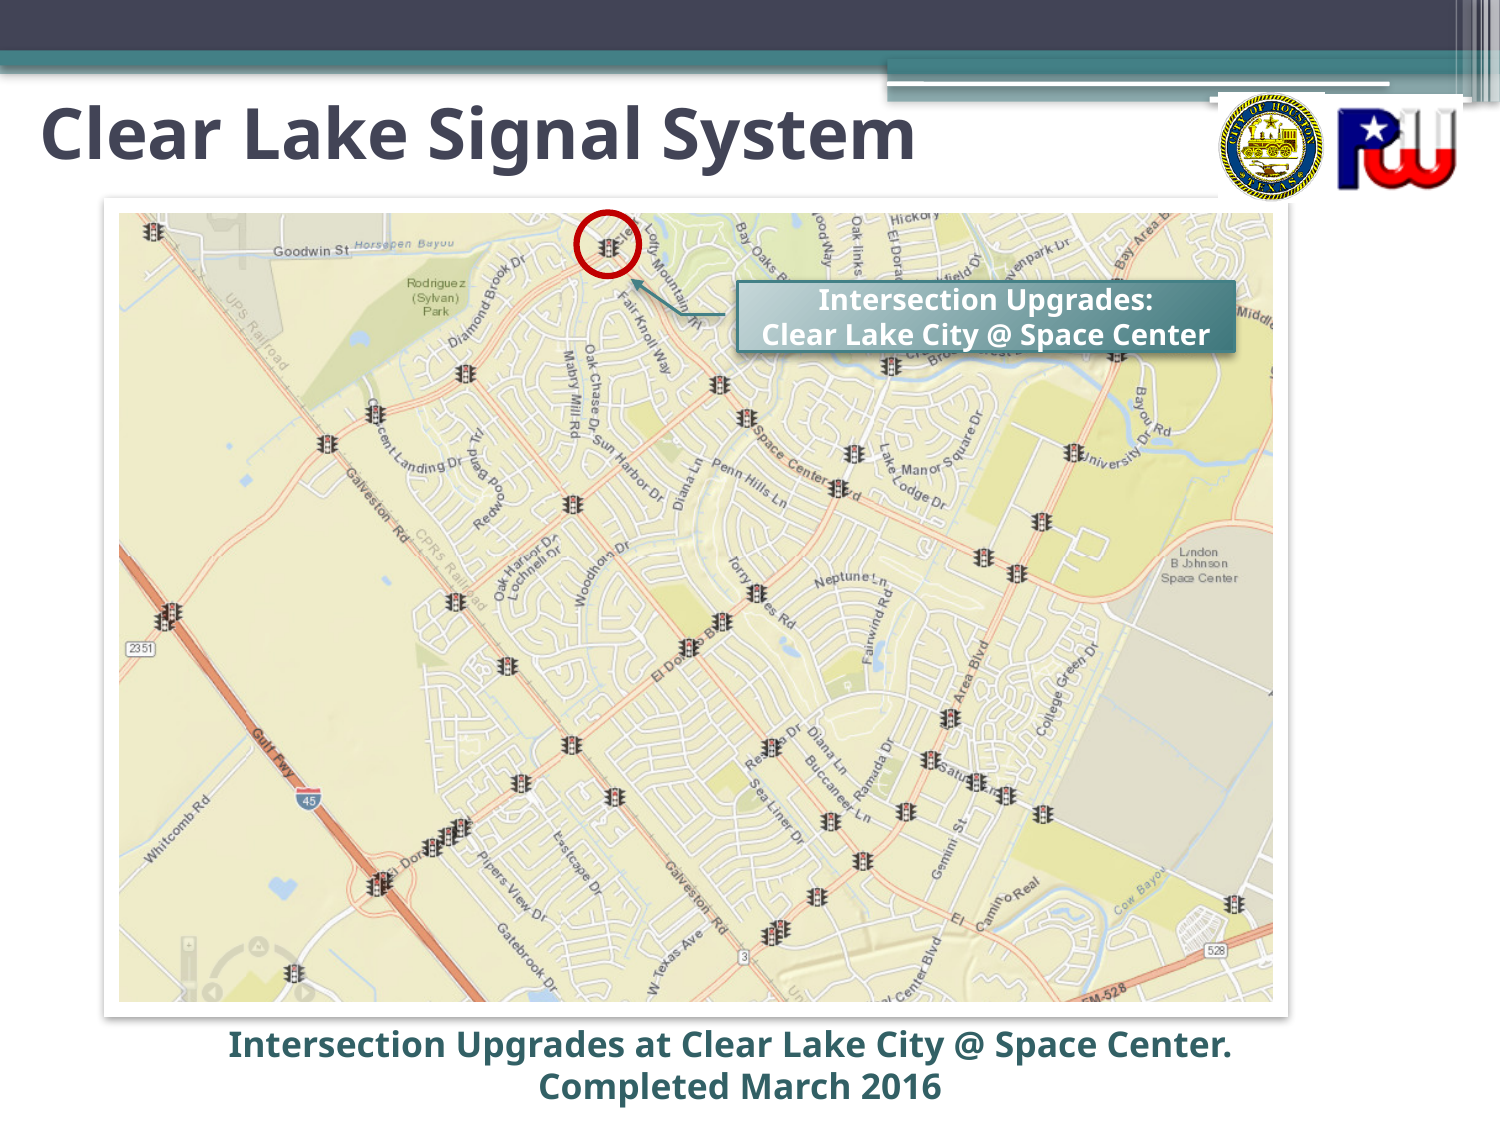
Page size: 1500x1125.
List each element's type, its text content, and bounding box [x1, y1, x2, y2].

picture [118, 212, 1274, 1003]
text_box Intersection Upgrades at Clear Lake City @ Space Center. Completed March 2016 [15, 1029, 1465, 1099]
picture [1218, 92, 1463, 203]
title Clear Lake Signal System [24, 81, 1375, 182]
